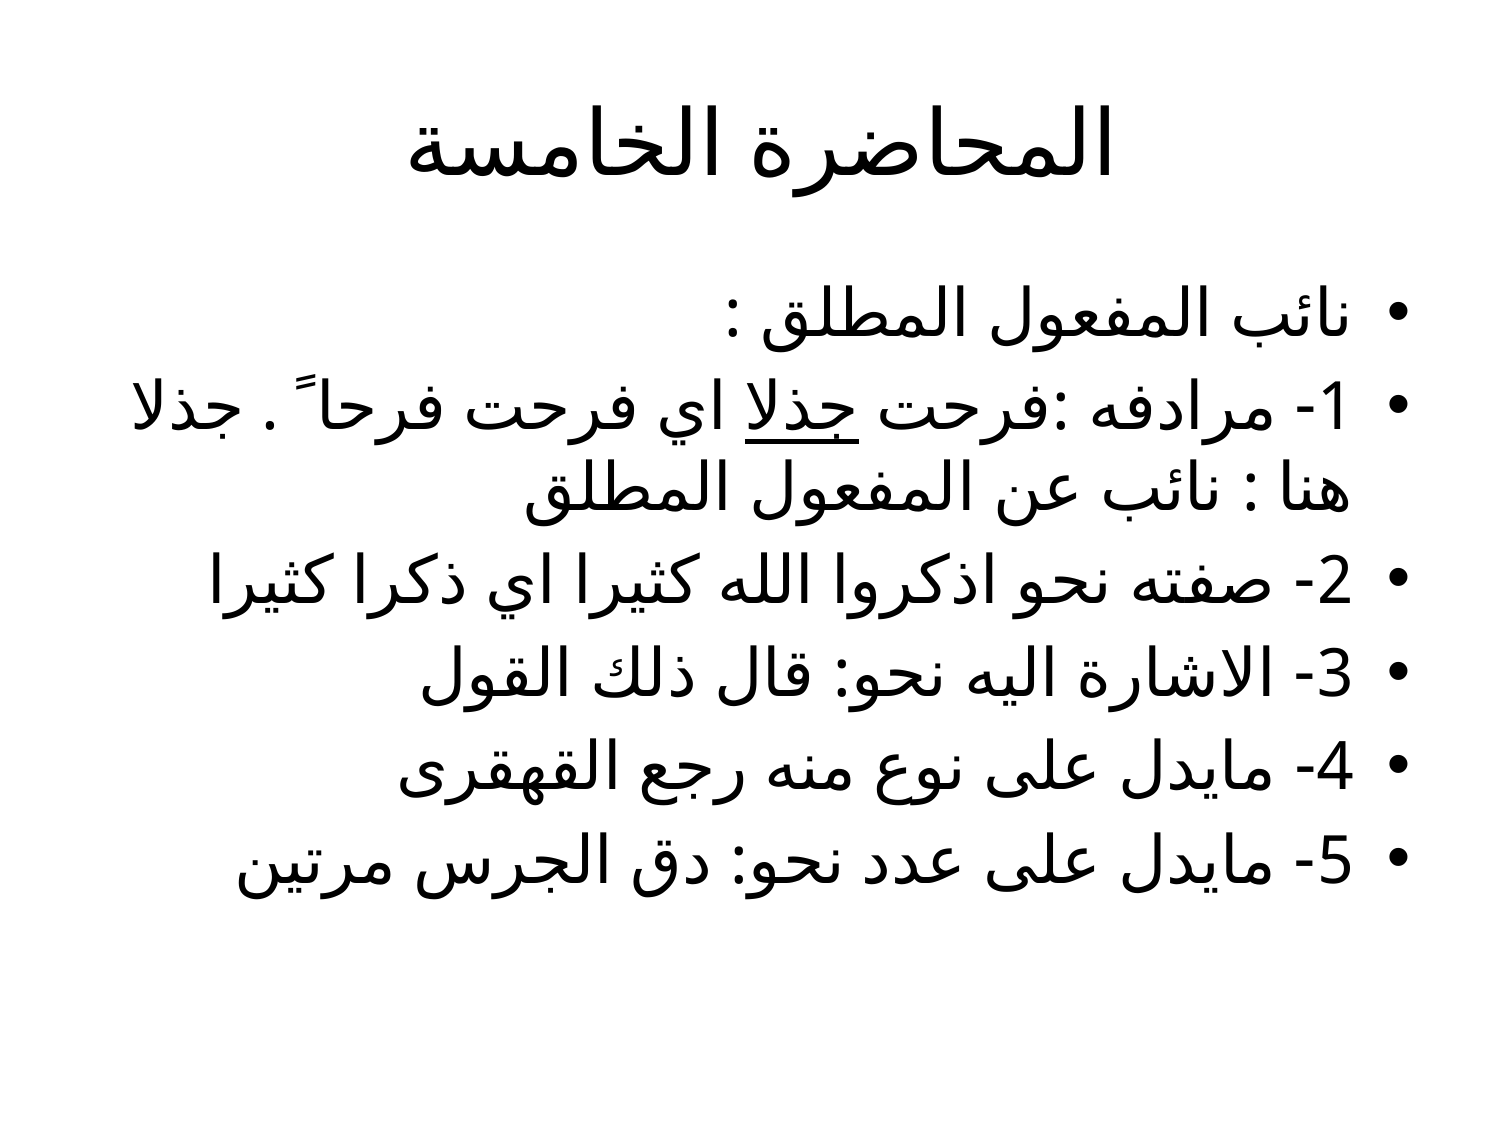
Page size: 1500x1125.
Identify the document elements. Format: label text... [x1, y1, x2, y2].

title المحاضرة الخامسة [75, 45, 1425, 233]
list نائب المفعول المطلق : 1- مرادفه :فرحت جذلا اي فرحت فرحا ً . جذلا هنا : نائب عن المفعول المطلق 2- صفته نحو اذكروا الله كثيرا اي ذكرا كثيرا 3- الاشارة اليه نحو: قال ذلك القول 4- مايدل على نوع منه رجع القهقرى 5- مايدل على عدد نحو: دق الجرس مرتين [75, 262, 1425, 1005]
